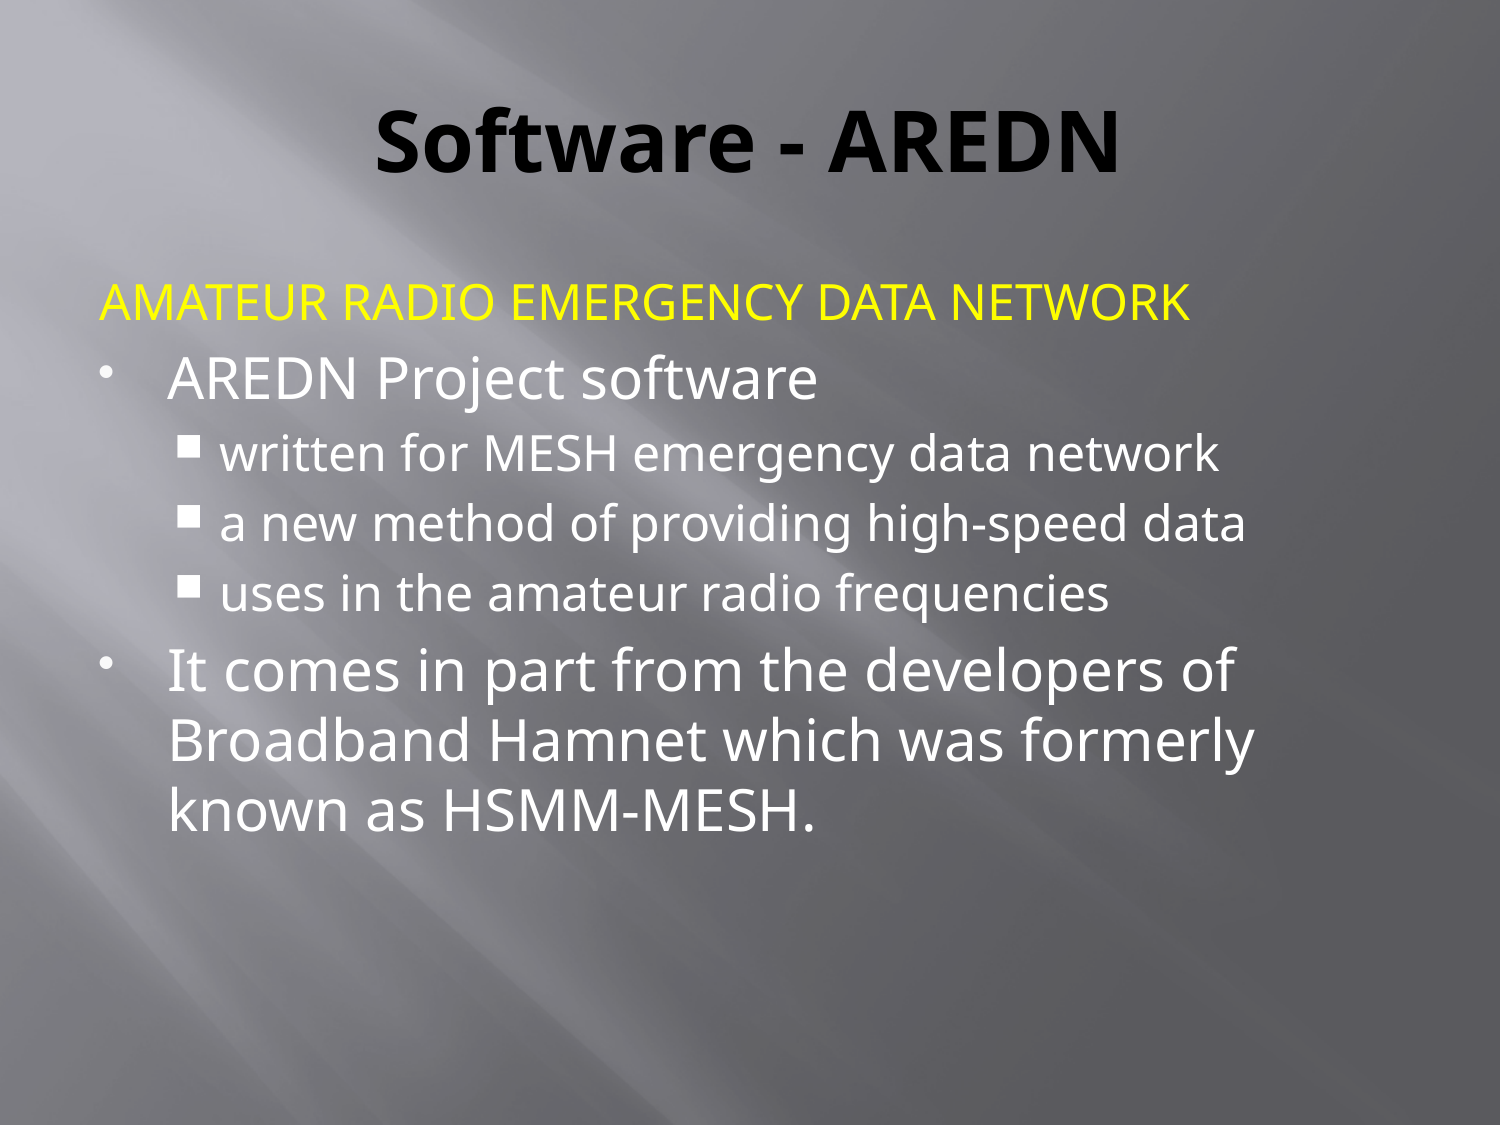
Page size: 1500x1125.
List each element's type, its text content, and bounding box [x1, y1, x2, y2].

title Software - AREDN [75, 45, 1425, 233]
list AMATEUR RADIO EMERGENCY DATA NETWORK AREDN Project software written for MESH emergency data network a new method of providing high-speed data uses in the amateur radio frequencies It comes in part from the developers of Broadband Hamnet which was formerly known as HSMM-MESH. [62, 262, 1450, 1035]
